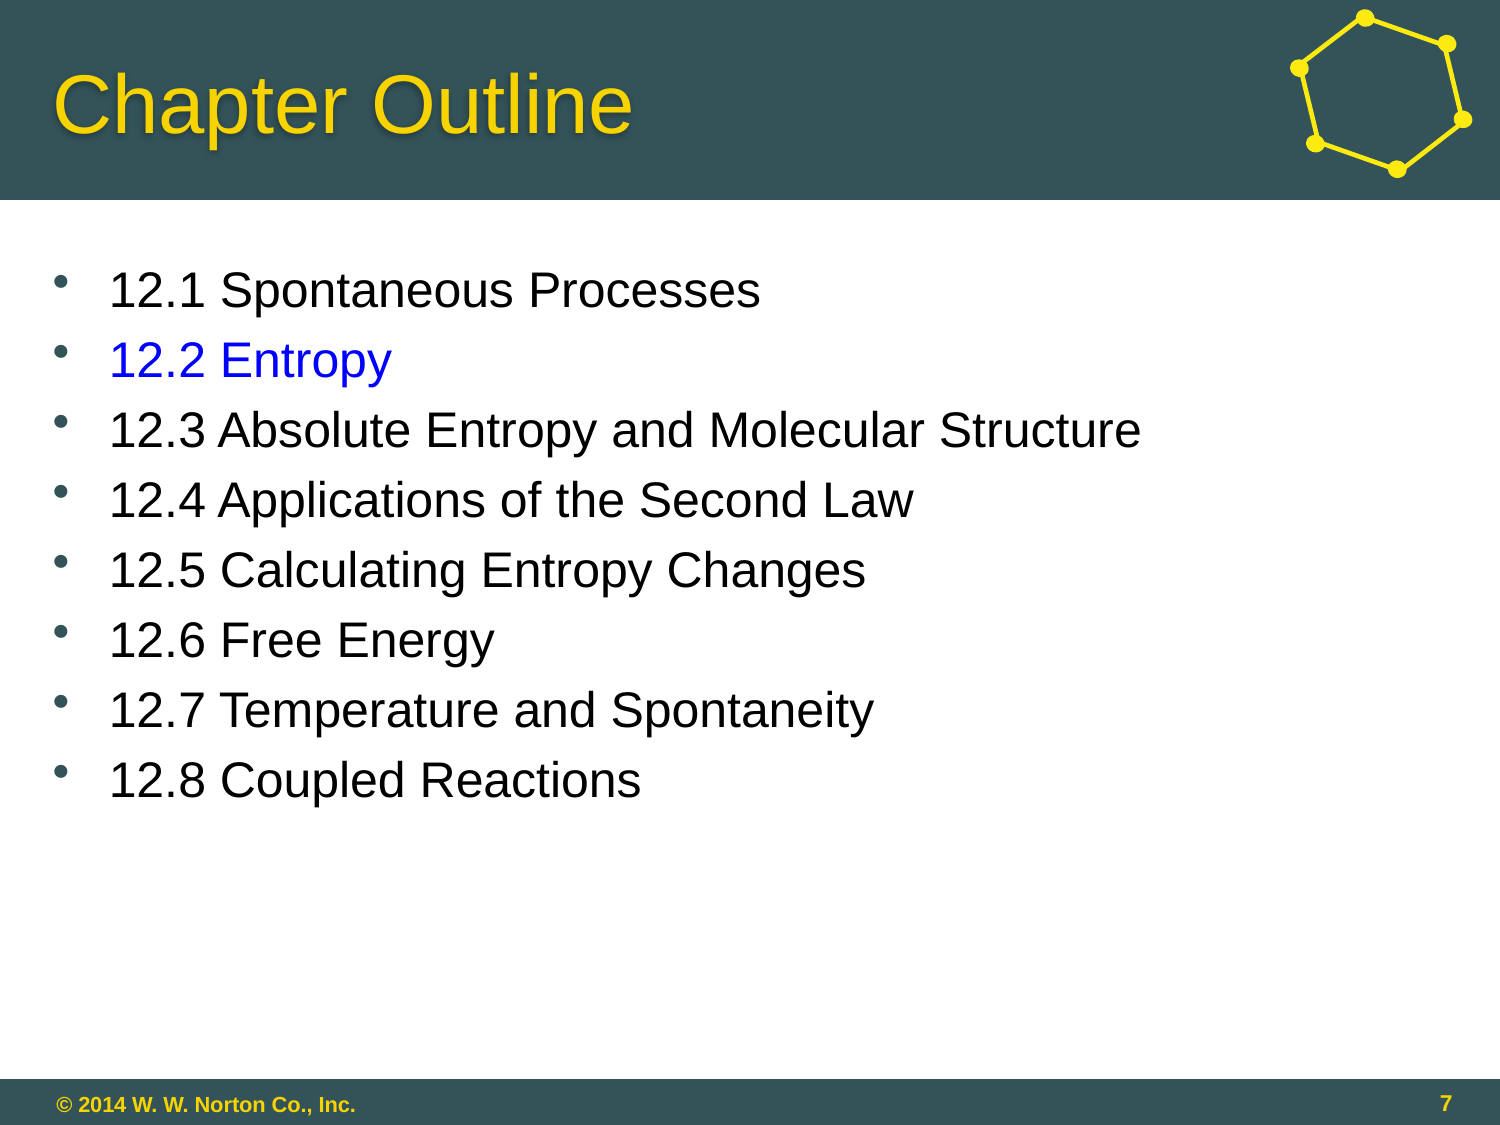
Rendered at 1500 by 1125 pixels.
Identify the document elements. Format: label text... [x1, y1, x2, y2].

list 12.1 Spontaneous Processes 12.2 Entropy 12.3 Absolute Entropy and Molecular Structure 12.4 Applications of the Second Law 12.5 Calculating Entropy Changes 12.6 Free Energy 12.7 Temperature and Spontaneity 12.8 Coupled Reactions [37, 249, 1313, 976]
slide_number 7 [1408, 1085, 1468, 1120]
title Chapter Outline [37, 12, 1118, 188]
